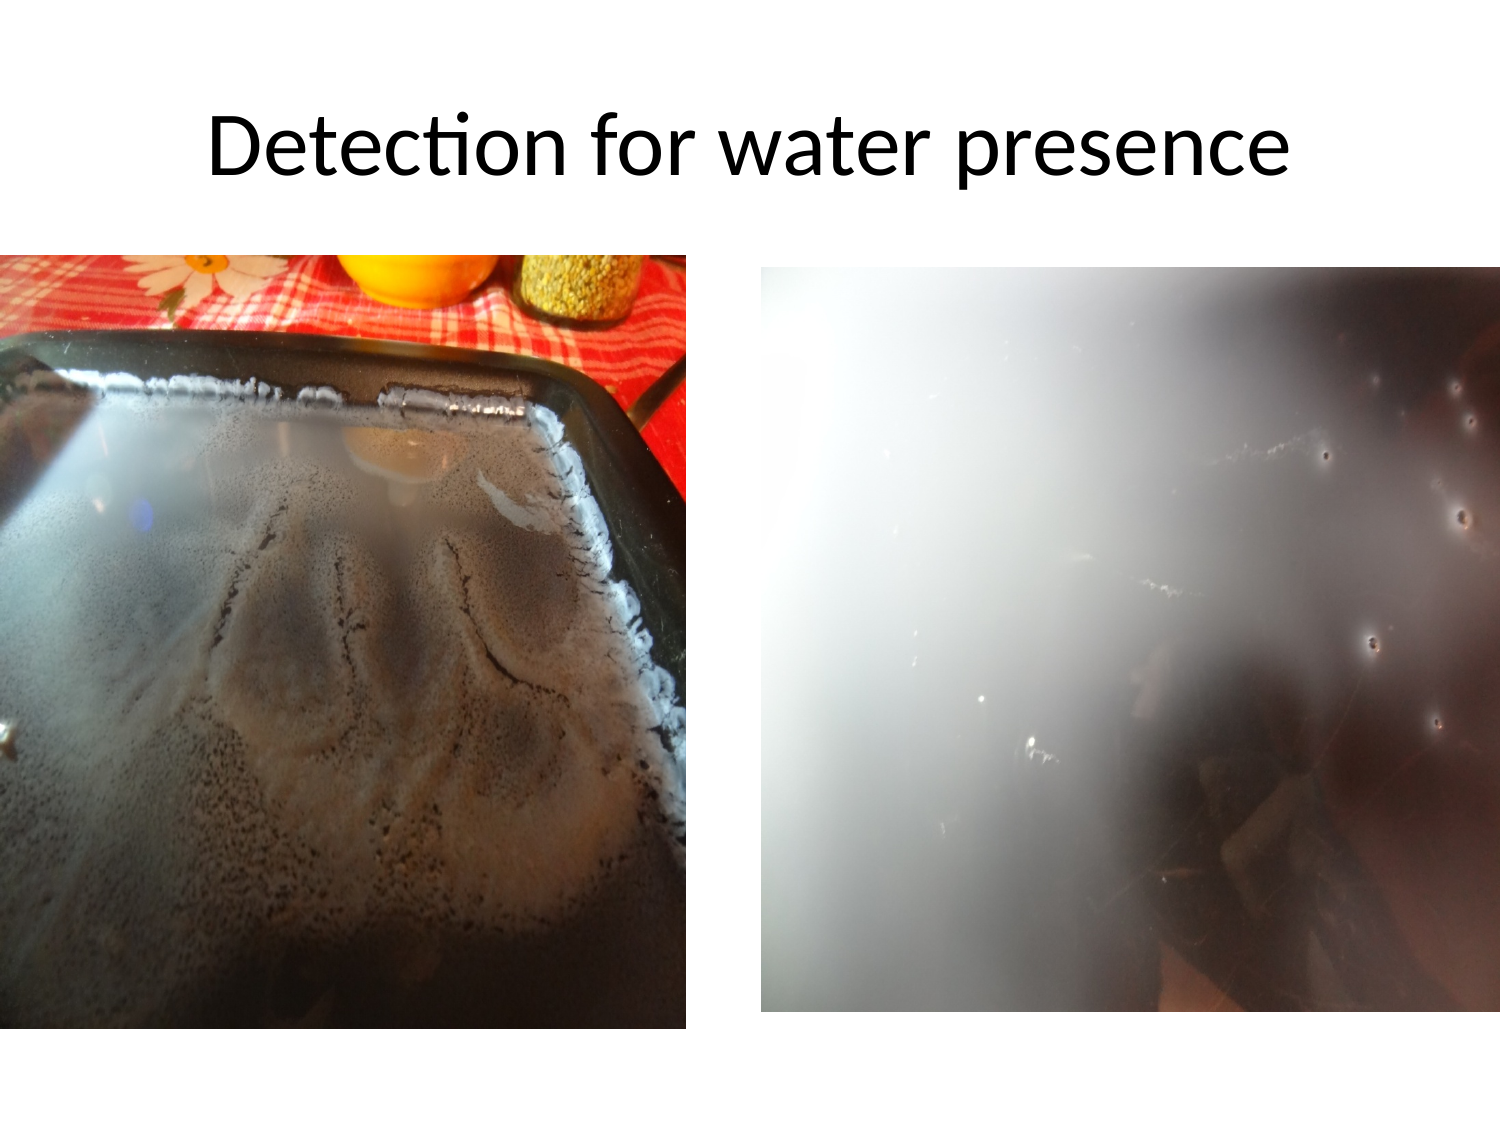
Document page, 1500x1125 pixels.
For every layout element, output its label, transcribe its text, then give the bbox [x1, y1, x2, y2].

picture [0, 255, 686, 1030]
title Detection for water presence [75, 45, 1425, 233]
picture [761, 266, 1500, 1012]
